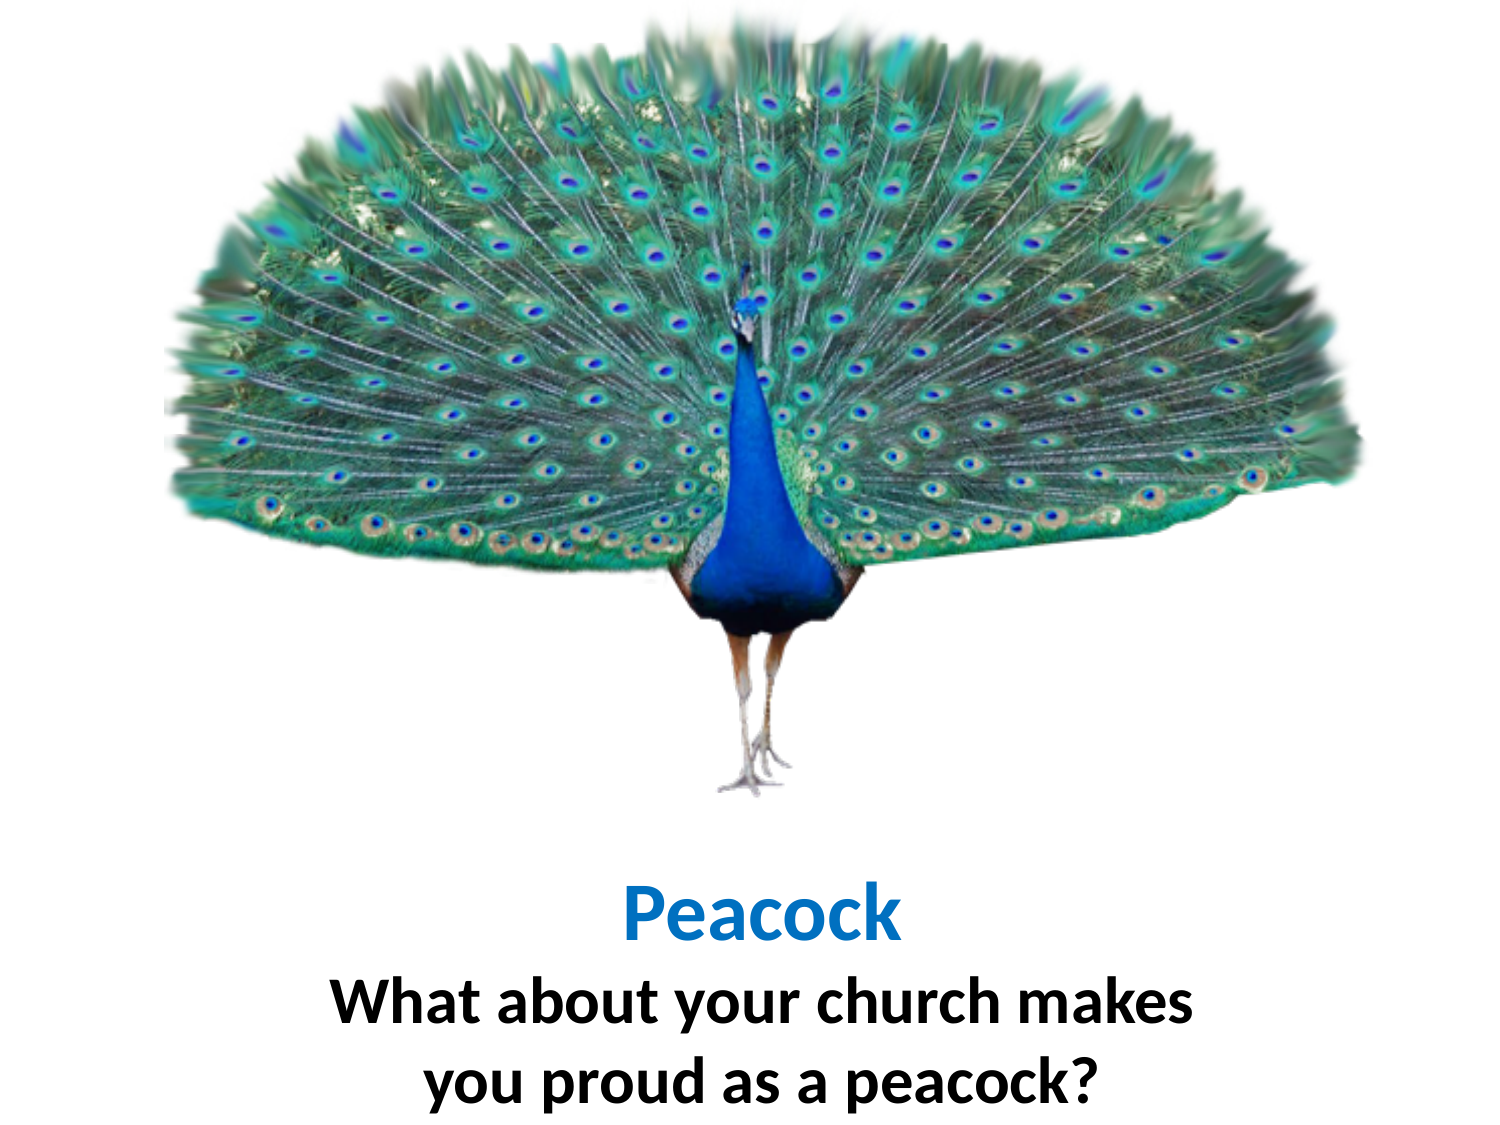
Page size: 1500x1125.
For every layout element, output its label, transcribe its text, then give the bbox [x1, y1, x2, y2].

text_box Peacock What about your church makes you proud as a peacock? [75, 849, 1450, 1125]
picture [149, 0, 1388, 813]
